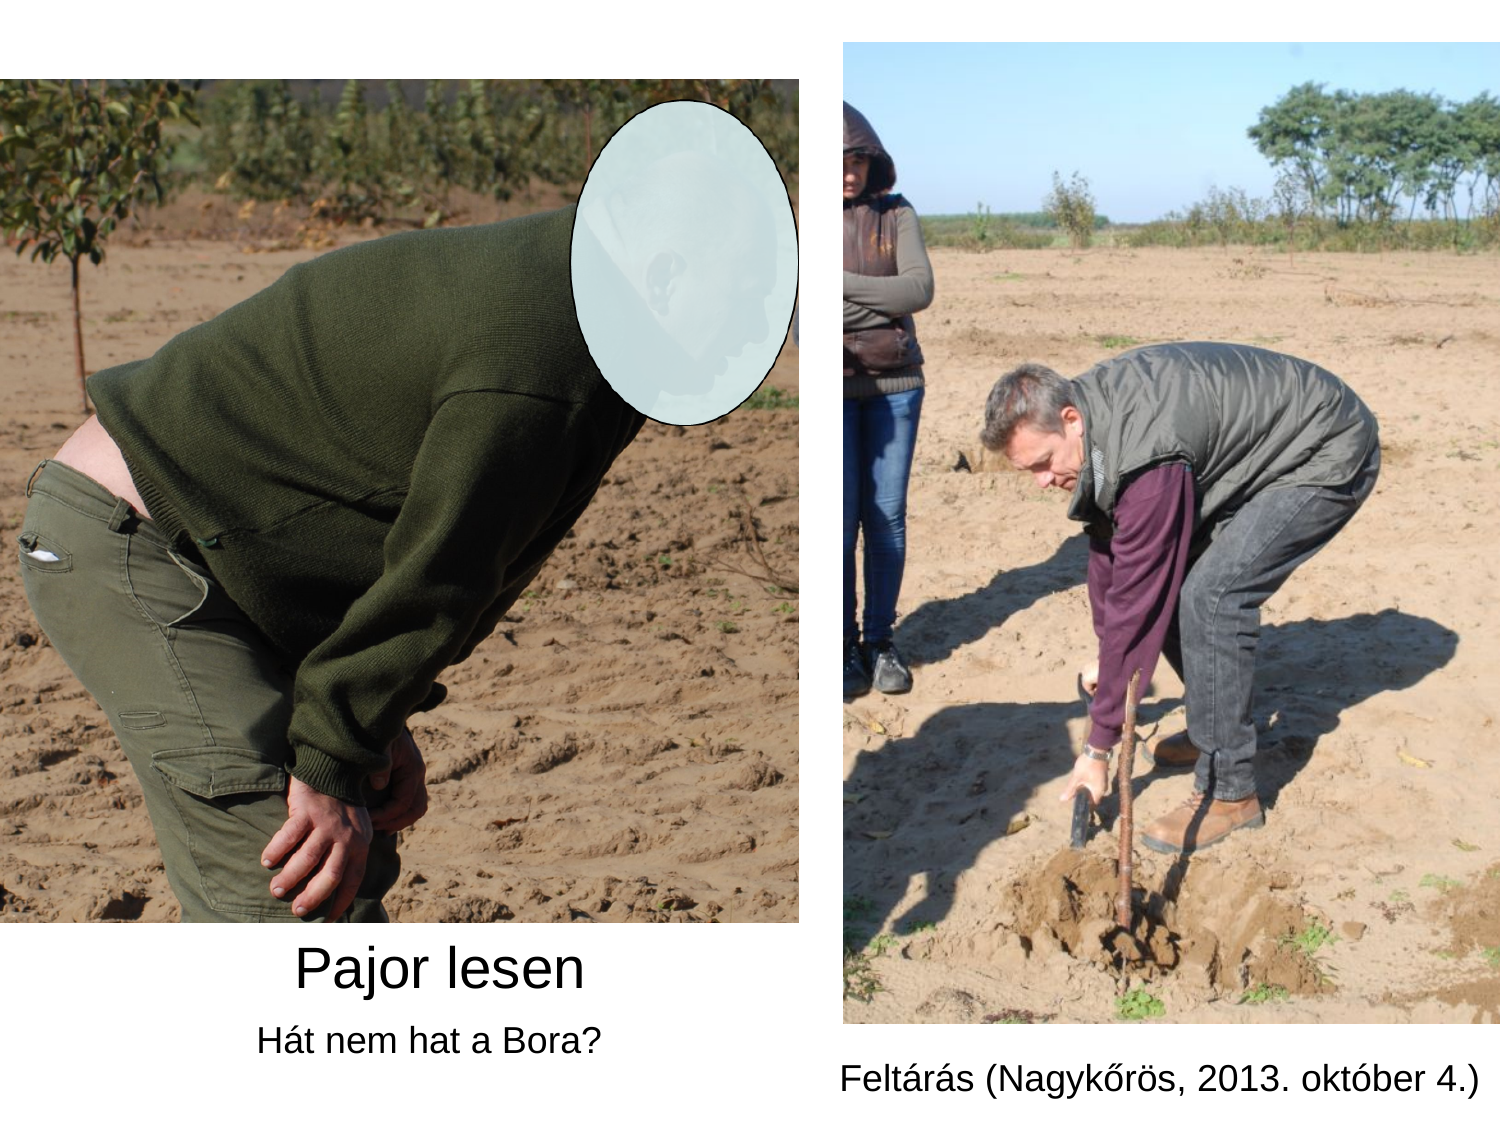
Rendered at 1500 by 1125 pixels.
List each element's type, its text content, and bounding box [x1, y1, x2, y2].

text_box Hát nem hat a Bora? [241, 1008, 617, 1069]
picture [0, 79, 799, 924]
text_box Feltárás (Nagykőrös, 2013. október 4.) [824, 1046, 1496, 1107]
picture [843, 42, 1500, 1024]
text_box Pajor lesen [279, 931, 602, 1008]
